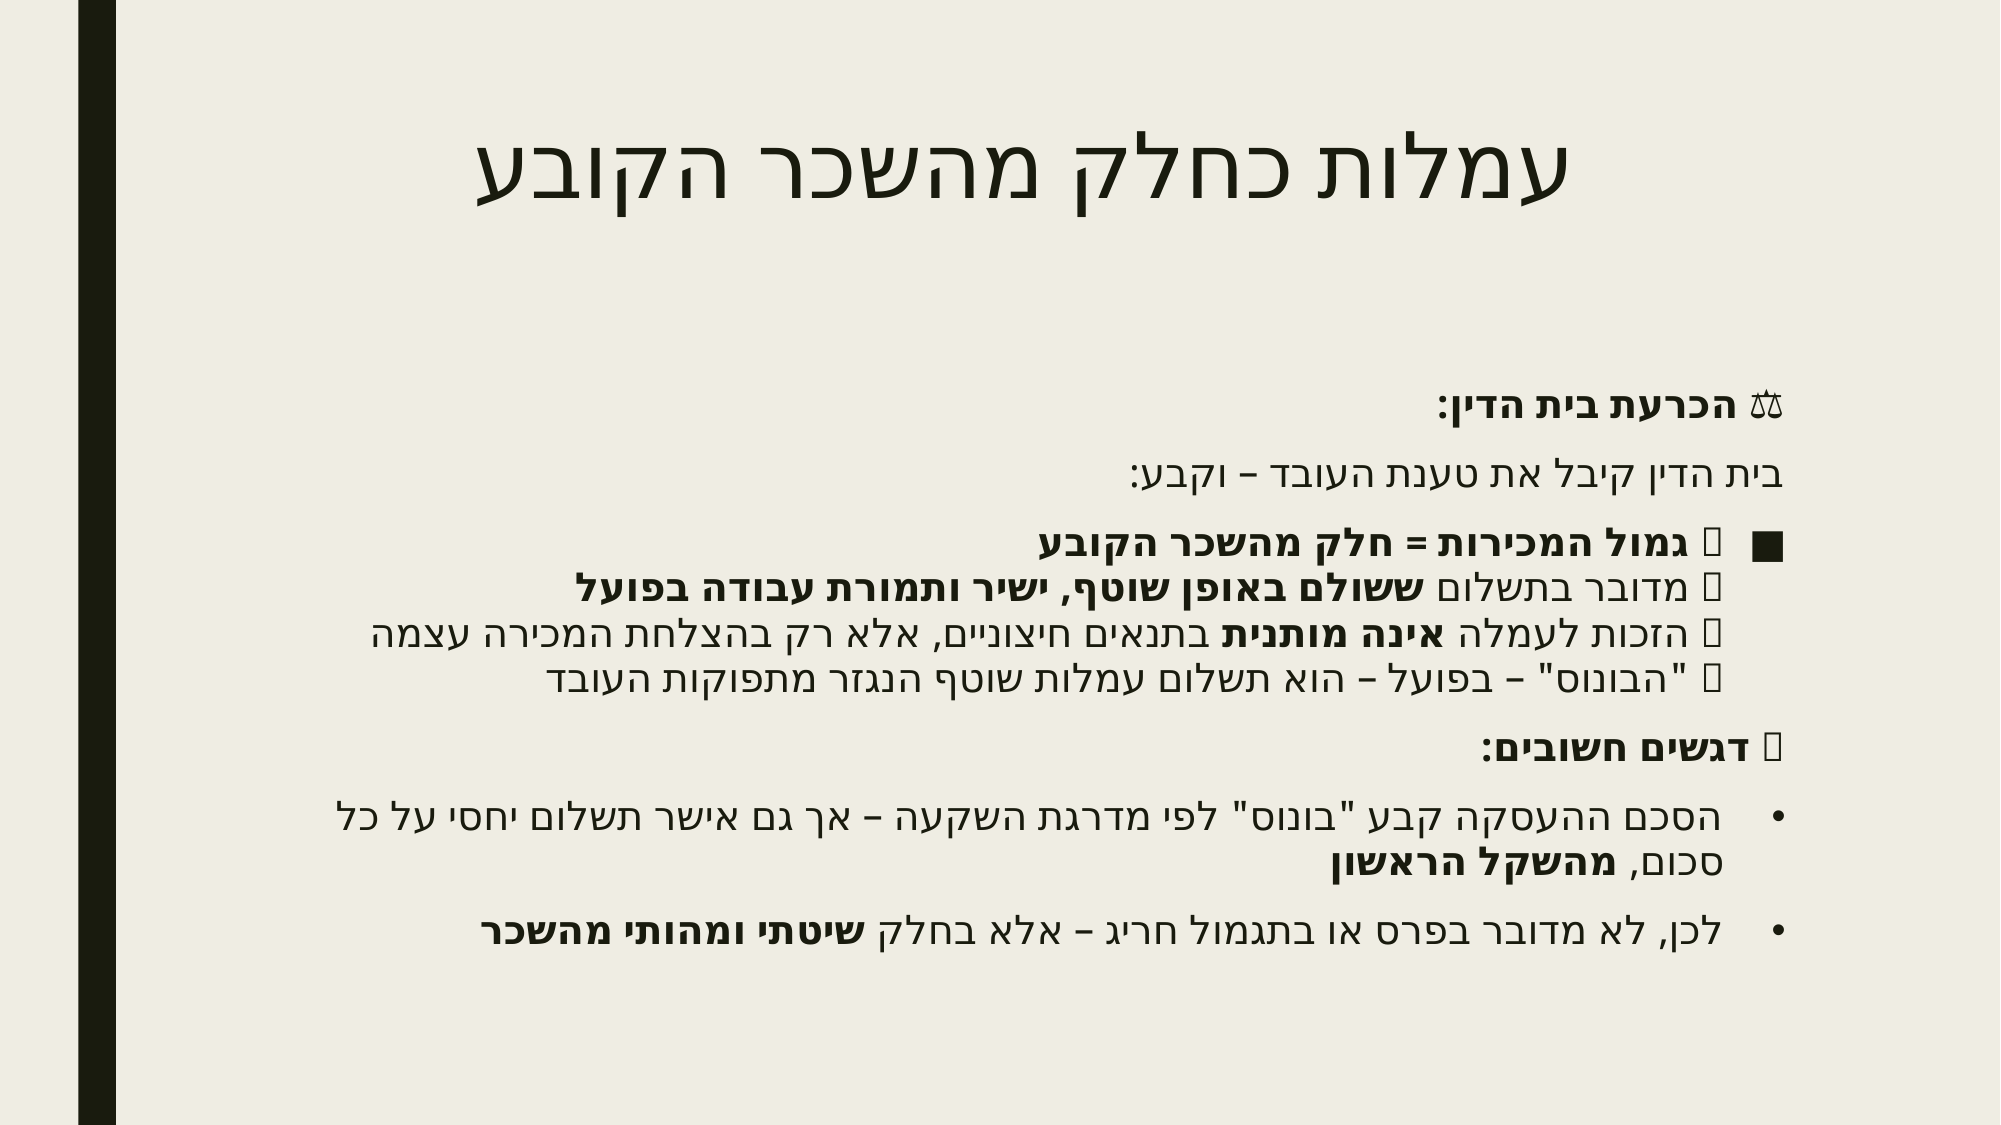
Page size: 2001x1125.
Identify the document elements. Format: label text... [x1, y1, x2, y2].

list ⚖ הכרעת בית הדין: בית הדין קיבל את טענת העובד – וקבע: ✅ גמול המכירות = חלק מהשכר הקובע ✅ מדובר בתשלום ששולם באופן שוטף, ישיר ותמורת עבודה בפועל ✅ הזכות לעמלה אינה מותנית בתנאים חיצוניים, אלא רק בהצלחת המכירה עצמה ✅ "הבונוס" – בפועל – הוא תשלום עמלות שוטף הנגזר מתפוקות העובד 📎 דגשים חשובים: הסכם ההעסקה קבע "בונוס" לפי מדרגת השקעה – אך גם אישר תשלום יחסי על כל סכום, מהשקל הראשון לכן, לא מדובר בפרס או בתגמול חריג – אלא בחלק שיטתי ומהותי מהשכר [225, 375, 1800, 963]
title עמלות כחלק מהשכר הקובע [225, 112, 1800, 357]
